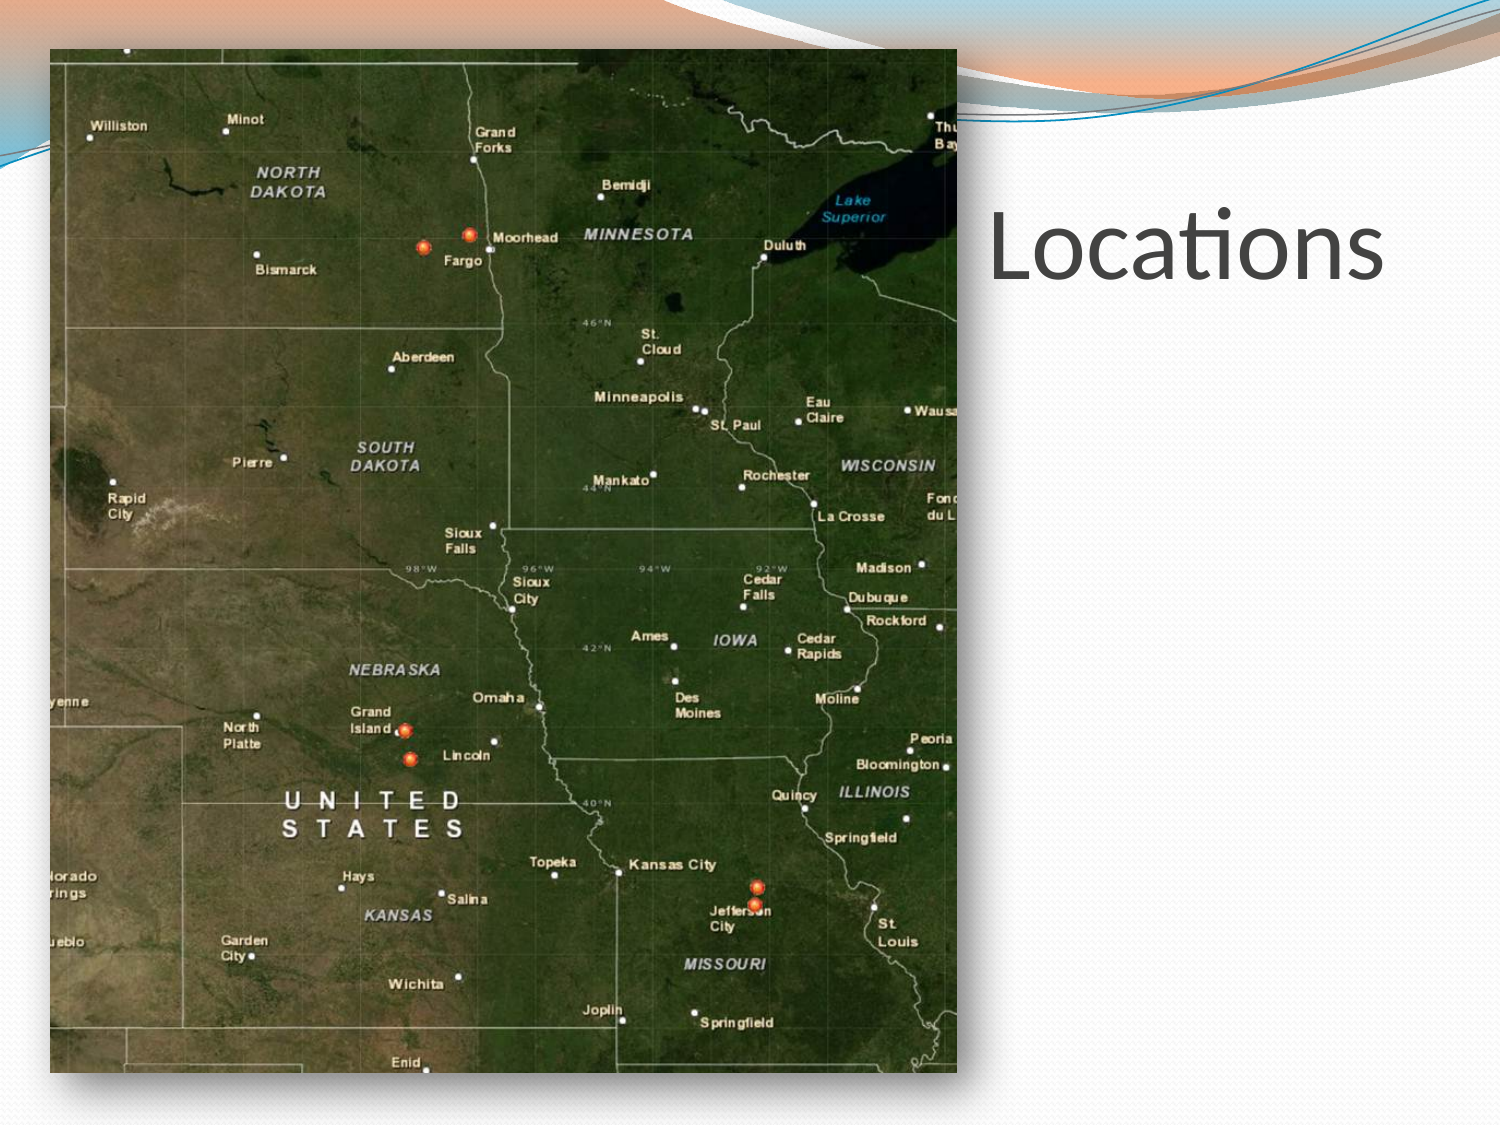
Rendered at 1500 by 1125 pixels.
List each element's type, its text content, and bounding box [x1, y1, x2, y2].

title Locations [1006, 112, 1450, 300]
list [49, 49, 957, 1073]
